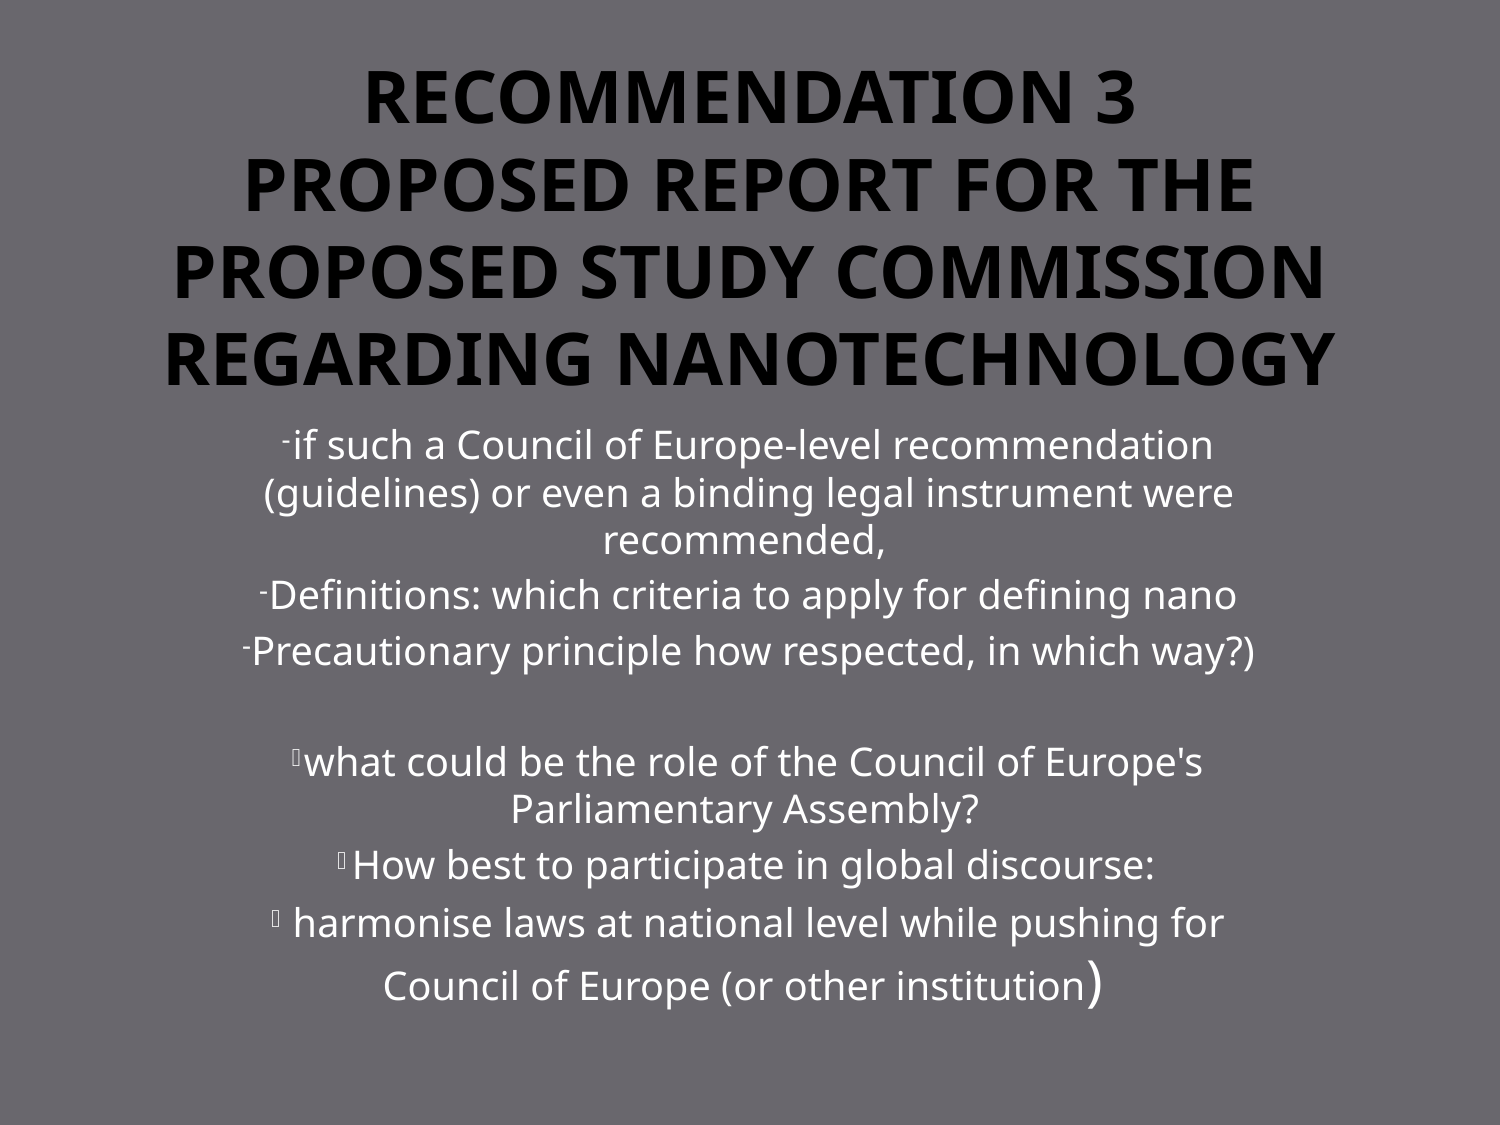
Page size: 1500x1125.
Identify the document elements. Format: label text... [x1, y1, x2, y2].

subtitle if such a Council of Europe-level recommendation (guidelines) or even a binding legal instrument were recommended, Definitions: which criteria to apply for defining nano Precautionary principle how respected, in which way?) what could be the role of the Council of Europe's Parliamentary Assembly? How best to participate in global discourse: harmonise laws at national level while pushing for Council of Europe (or other institution) [225, 412, 1275, 1050]
title Recommendation 3 Proposed Report for the Proposed Study Commission regarding Nanotechnology [112, 50, 1388, 400]
